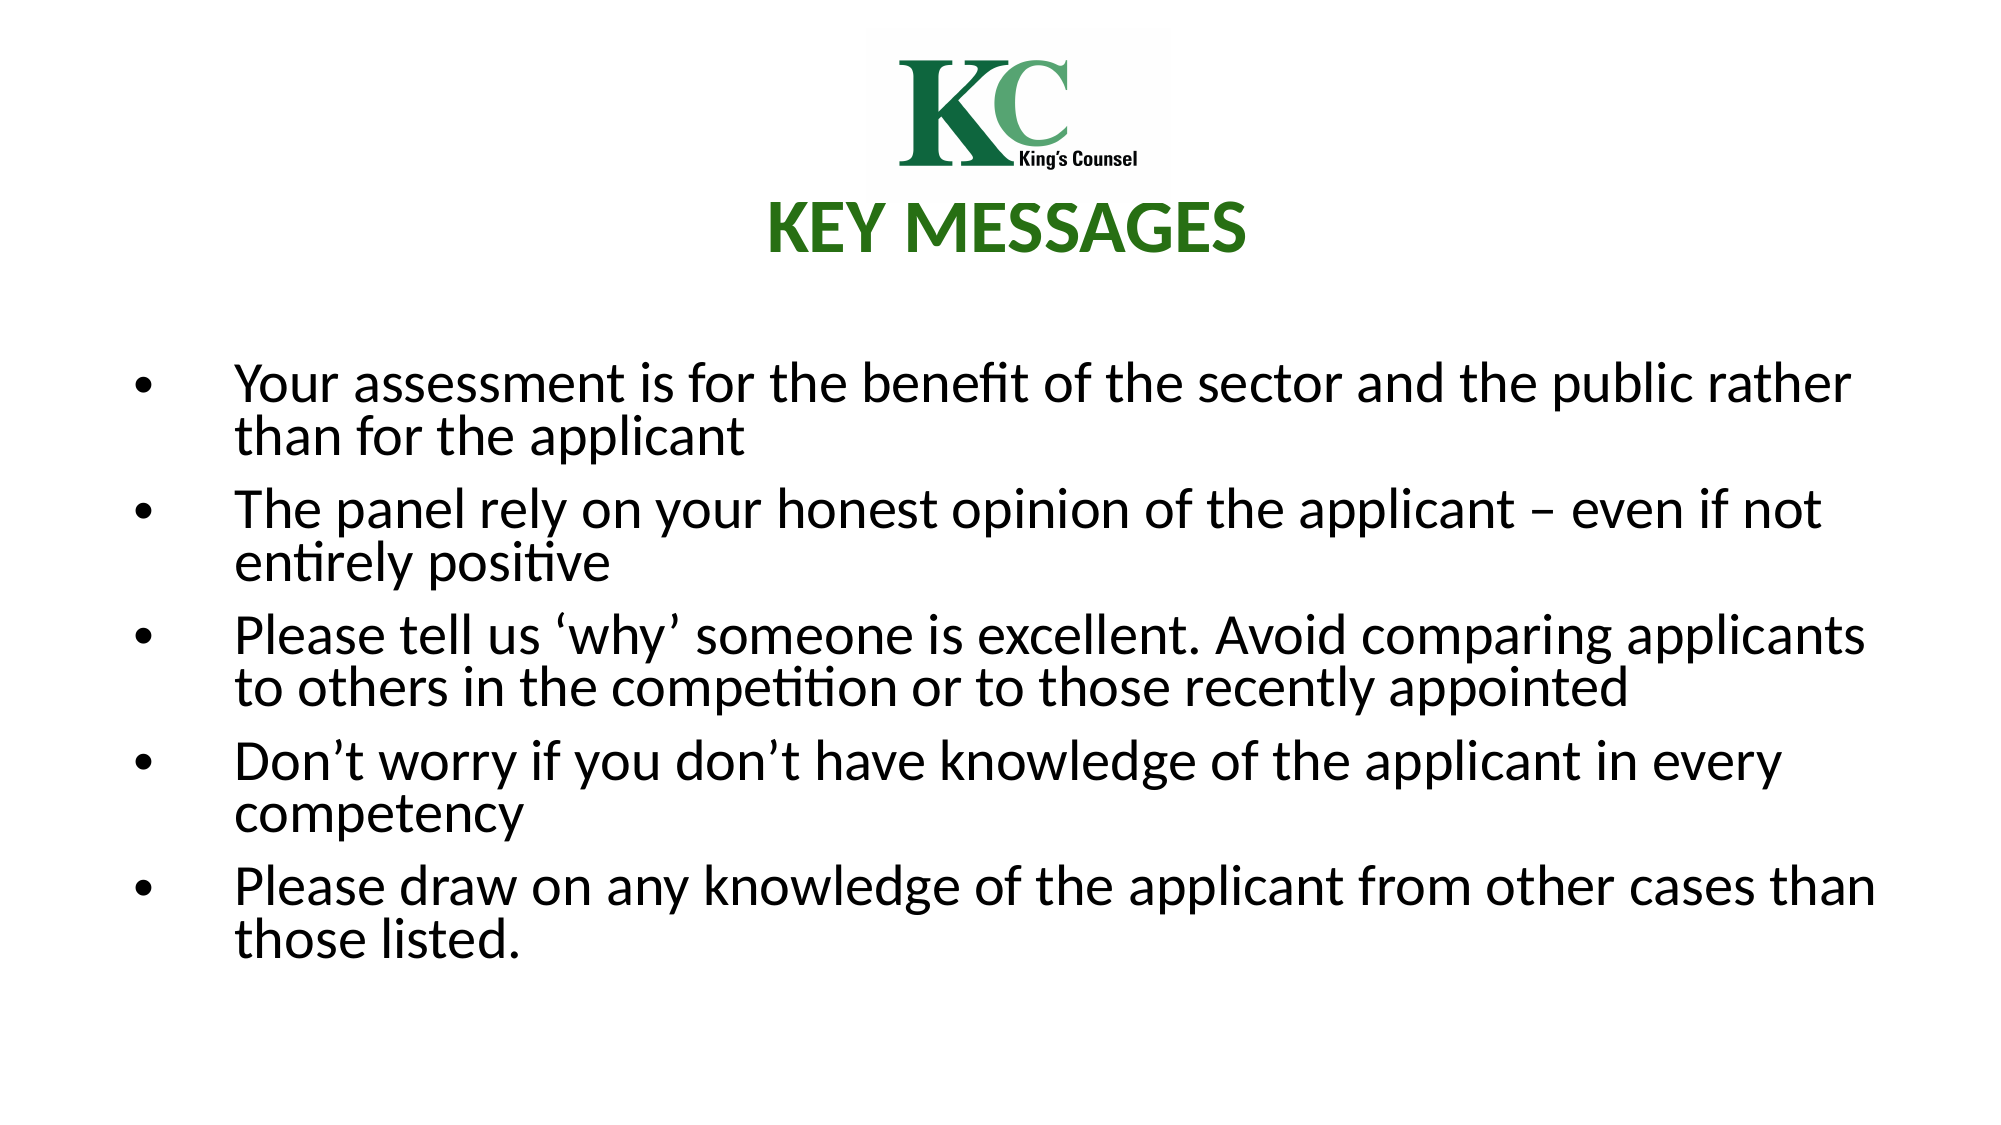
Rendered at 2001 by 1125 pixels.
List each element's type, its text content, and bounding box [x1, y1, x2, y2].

subtitle KEY MESSAGES Your assessment is for the benefit of the sector and the public rather than for the applicant The panel rely on your honest opinion of the applicant – even if not entirely positive Please tell us ‘why’ someone is excellent. Avoid comparing applicants to others in the competition or to those recently appointed Don’t worry if you don’t have knowledge of the applicant in every competency Please draw on any knowledge of the applicant from other cases than those listed. [118, 189, 1897, 1097]
picture [866, 28, 1171, 203]
